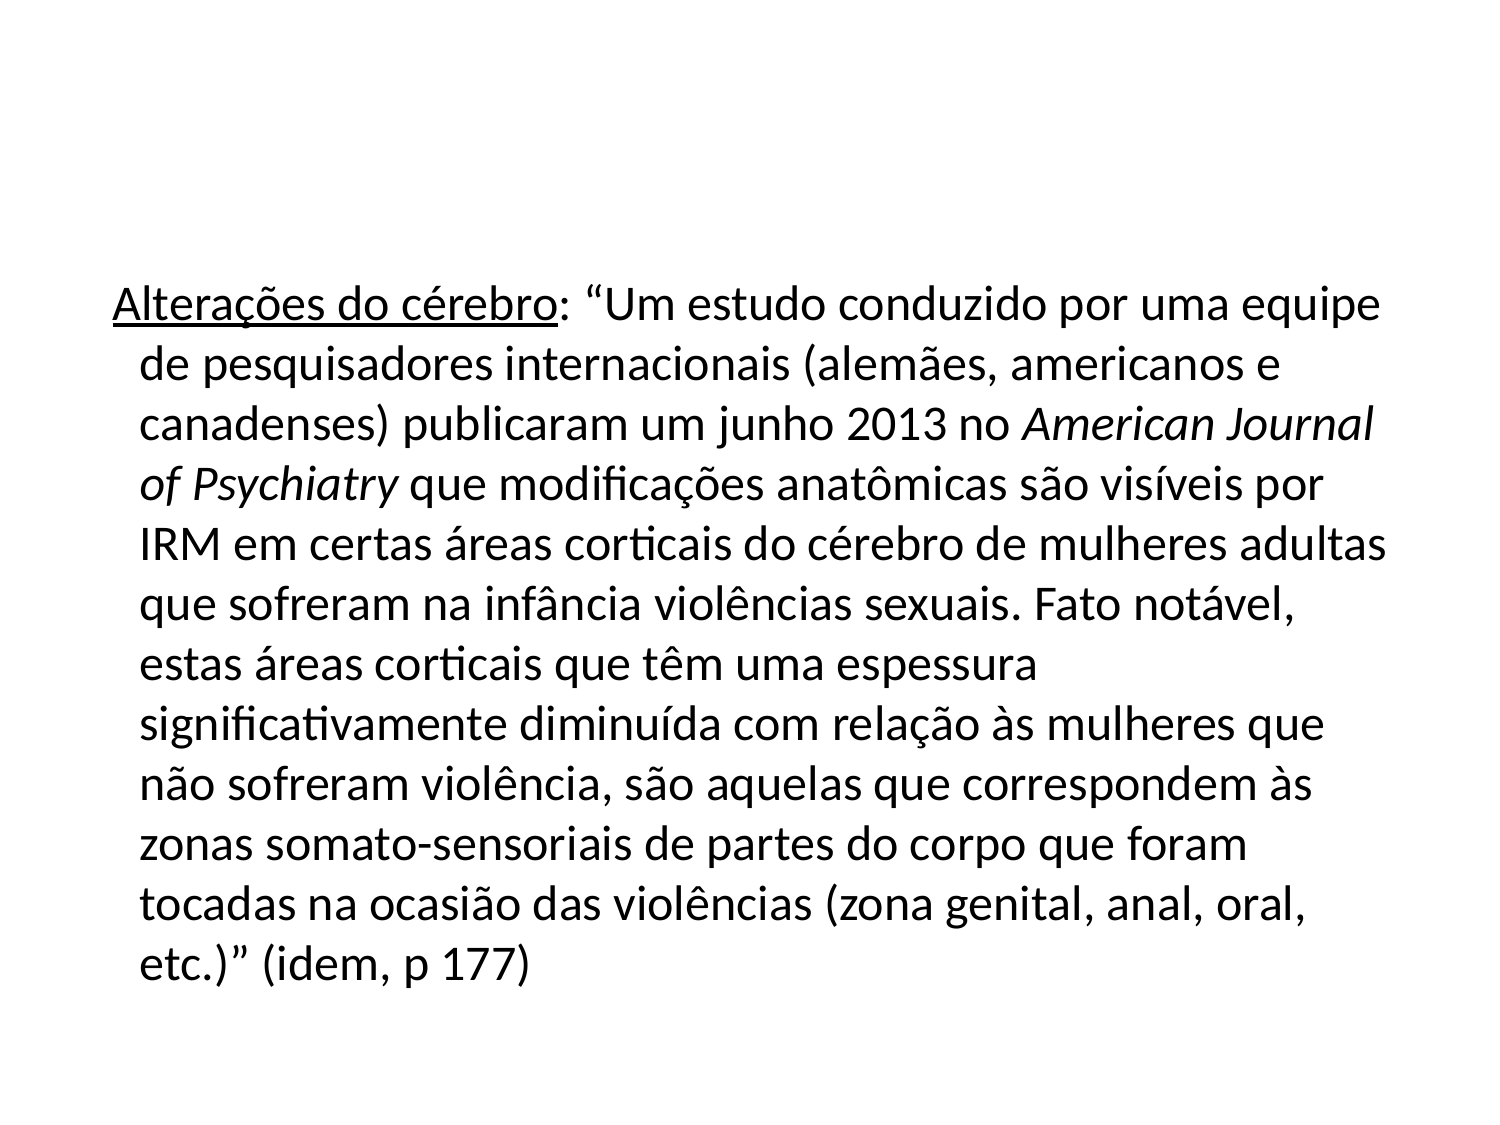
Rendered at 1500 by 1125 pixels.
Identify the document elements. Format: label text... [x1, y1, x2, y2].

list Alterações do cérebro: “Um estudo conduzido por uma equipe de pesquisadores internacionais (alemães, americanos e canadenses) publicaram um junho 2013 no American Journal of Psychiatry que modificações anatômicas são visíveis por IRM em certas áreas corticais do cérebro de mulheres adultas que sofreram na infância violências sexuais. Fato notável, estas áreas corticais que têm uma espessura significativamente diminuída com relação às mulheres que não sofreram violência, são aquelas que correspondem às zonas somato-sensoriais de partes do corpo que foram tocadas na ocasião das violências (zona genital, anal, oral, etc.)” (idem, p 177) [75, 262, 1425, 1005]
